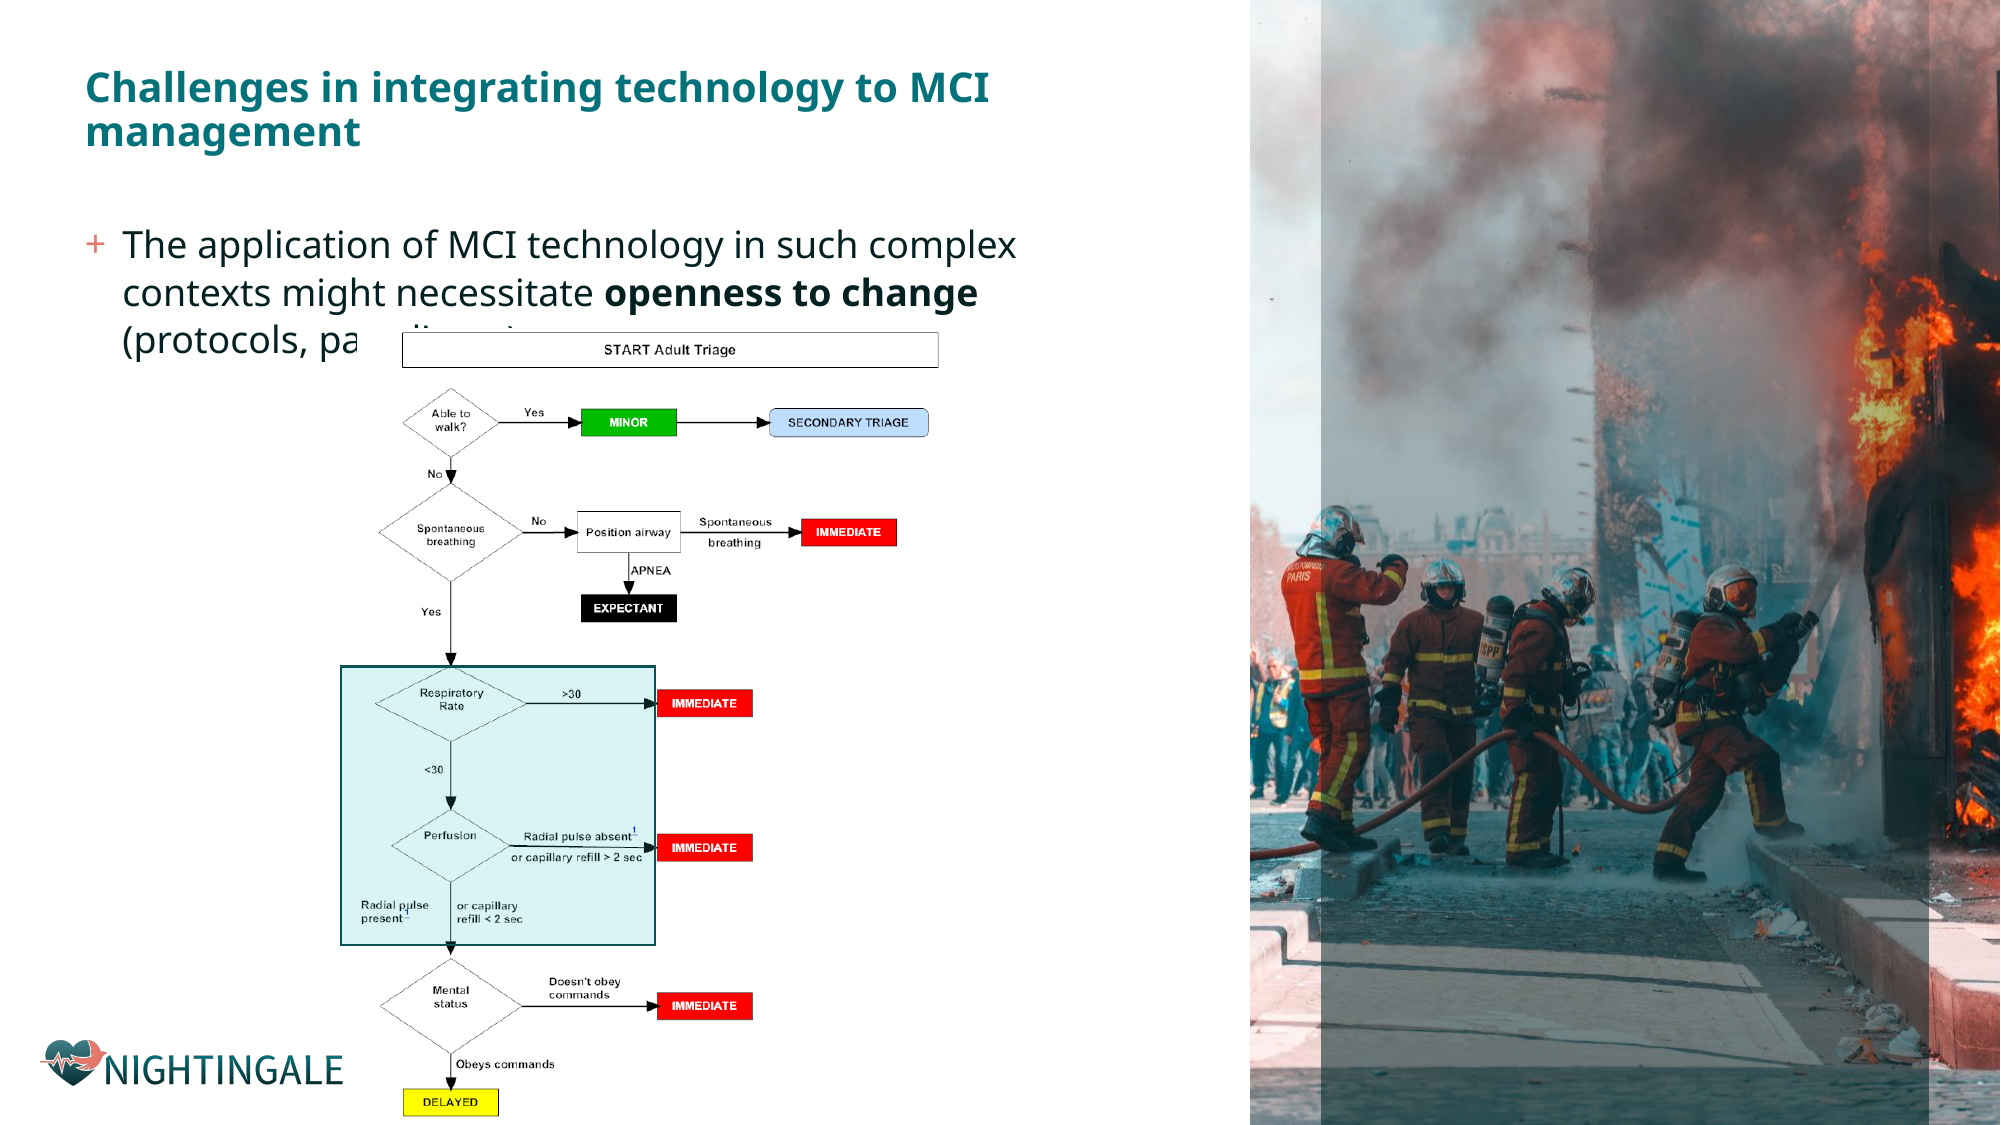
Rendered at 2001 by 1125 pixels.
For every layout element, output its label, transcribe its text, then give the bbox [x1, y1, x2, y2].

title Challenges in integrating technology to MCI management [69, 59, 1183, 164]
picture [1250, 0, 2000, 1125]
picture [357, 328, 1004, 1125]
picture [39, 1040, 343, 1086]
text_box [340, 665, 357, 946]
picture [1250, 744, 1259, 749]
list The application of MCI technology in such complex contexts might necessitate openness to change (protocols, paradigms) [69, 210, 1183, 994]
